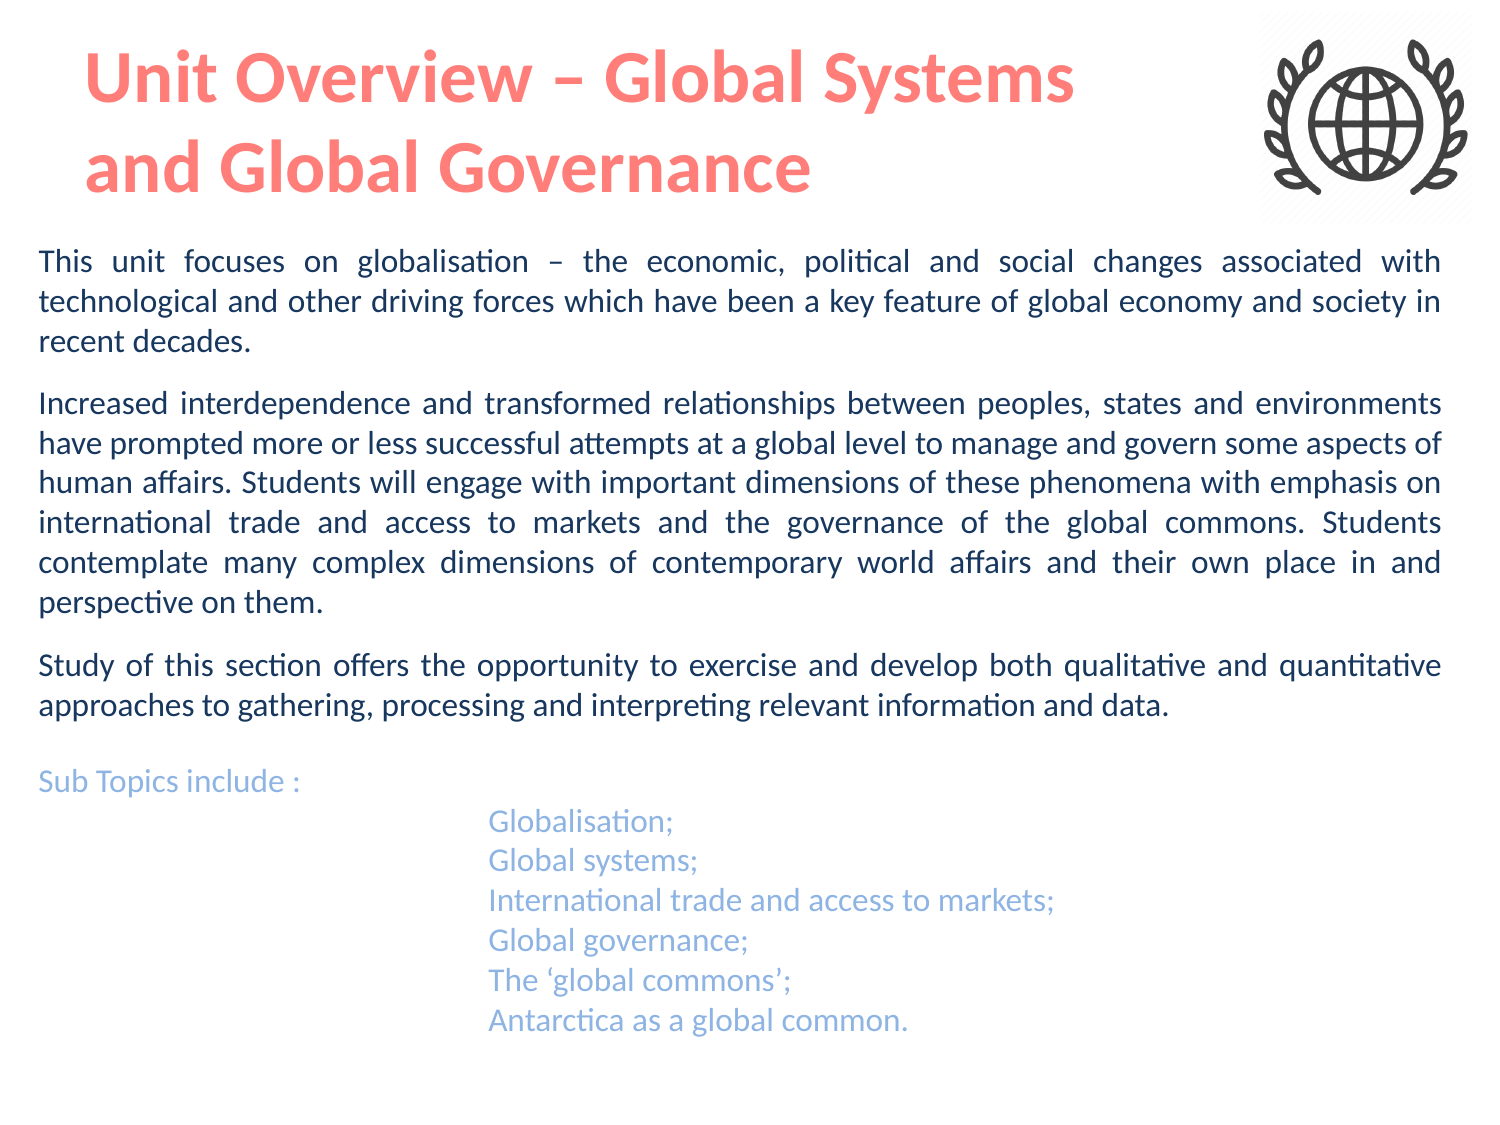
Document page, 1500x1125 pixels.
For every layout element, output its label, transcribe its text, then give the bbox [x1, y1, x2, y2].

text_box Study of this section offers the opportunity to exercise and develop both qualitative and quantitative approaches to gathering, processing and interpreting relevant information and data. [23, 635, 1459, 731]
text_box Increased interdependence and transformed relationships between peoples, states and environments have prompted more or less successful attempts at a global level to manage and govern some aspects of human affairs. Students will engage with important dimensions of these phenomena with emphasis on international trade and access to markets and the governance of the global commons. Students contemplate many complex dimensions of contemporary world affairs and their own place in and perspective on them. [23, 373, 1459, 628]
picture [1257, 8, 1474, 226]
text_box This unit focuses on globalisation – the economic, political and social changes associated with technological and other driving forces which have been a key feature of global economy and society in recent decades. [23, 231, 1459, 354]
text_box Sub Topics include : Globalisation; Global systems; International trade and access to markets; Global governance; The ‘global commons’; Antarctica as a global common. [23, 751, 1442, 1046]
title Unit Overview – Global Systems and Global Governance [69, 29, 1117, 207]
